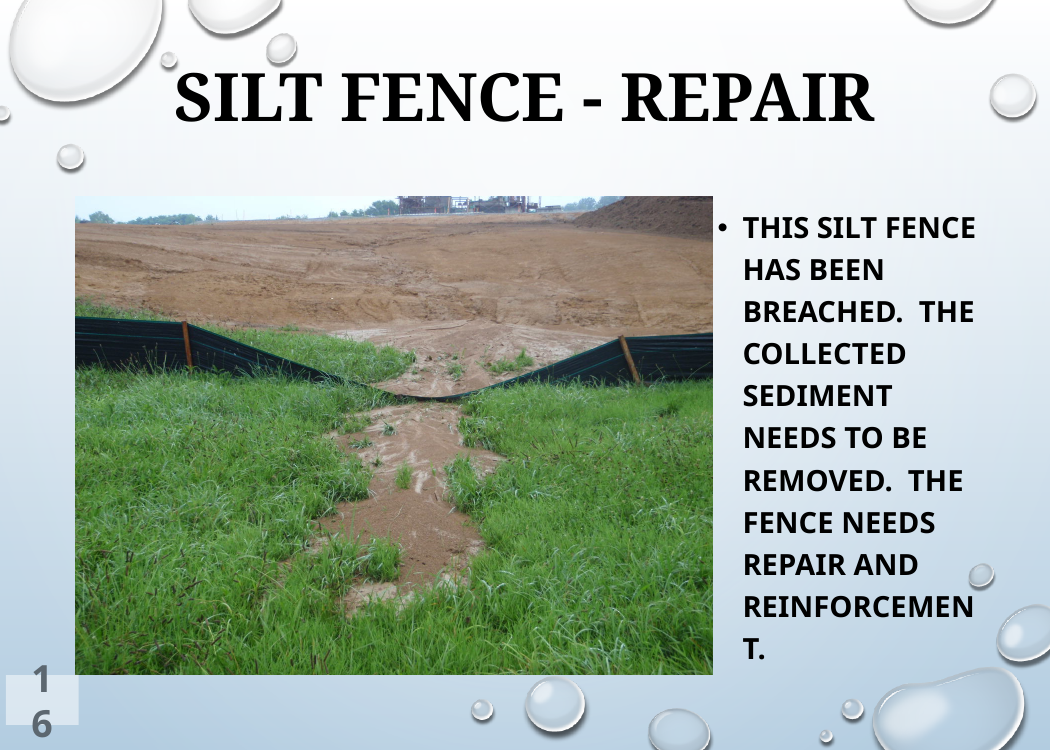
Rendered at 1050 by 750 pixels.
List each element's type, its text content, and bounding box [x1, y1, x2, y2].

picture [0, 0, 1050, 750]
text_box 16 [5, 675, 79, 725]
title Silt fence - repair [78, 12, 972, 188]
list This silt fence has been breached. The collected sediment needs to be removed. The fence needs repair and reinforcement. [711, 195, 1000, 675]
